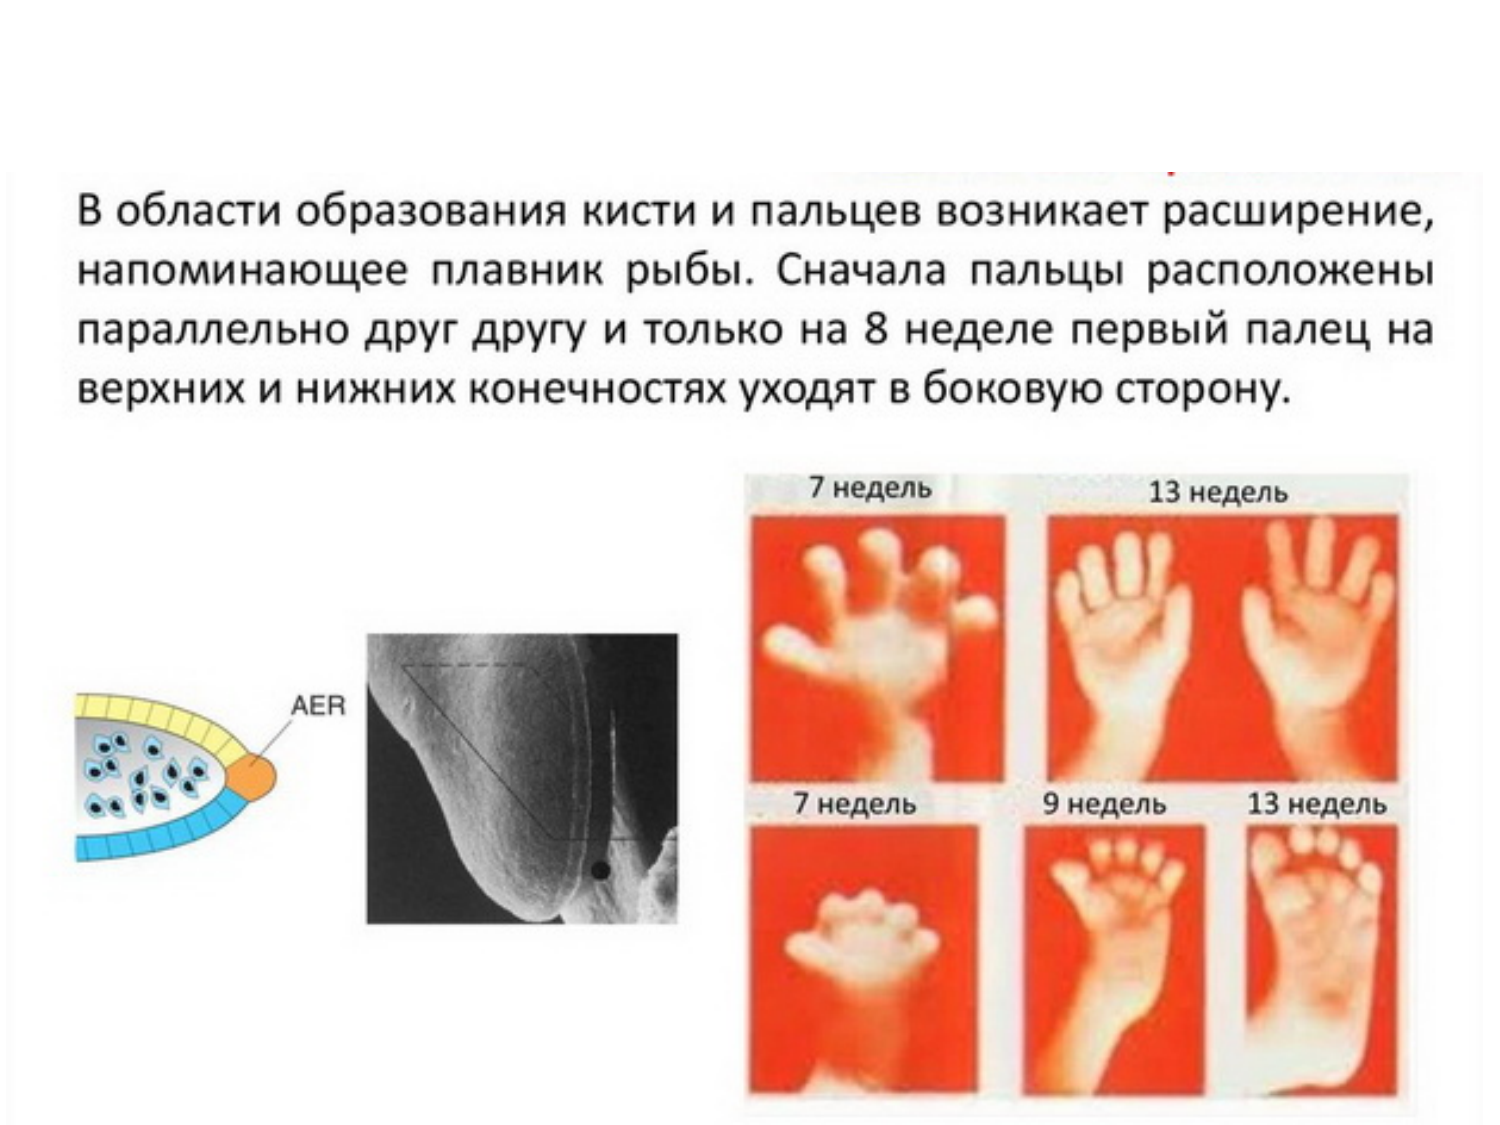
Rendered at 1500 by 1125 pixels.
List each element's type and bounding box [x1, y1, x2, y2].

picture [6, 172, 1483, 1125]
